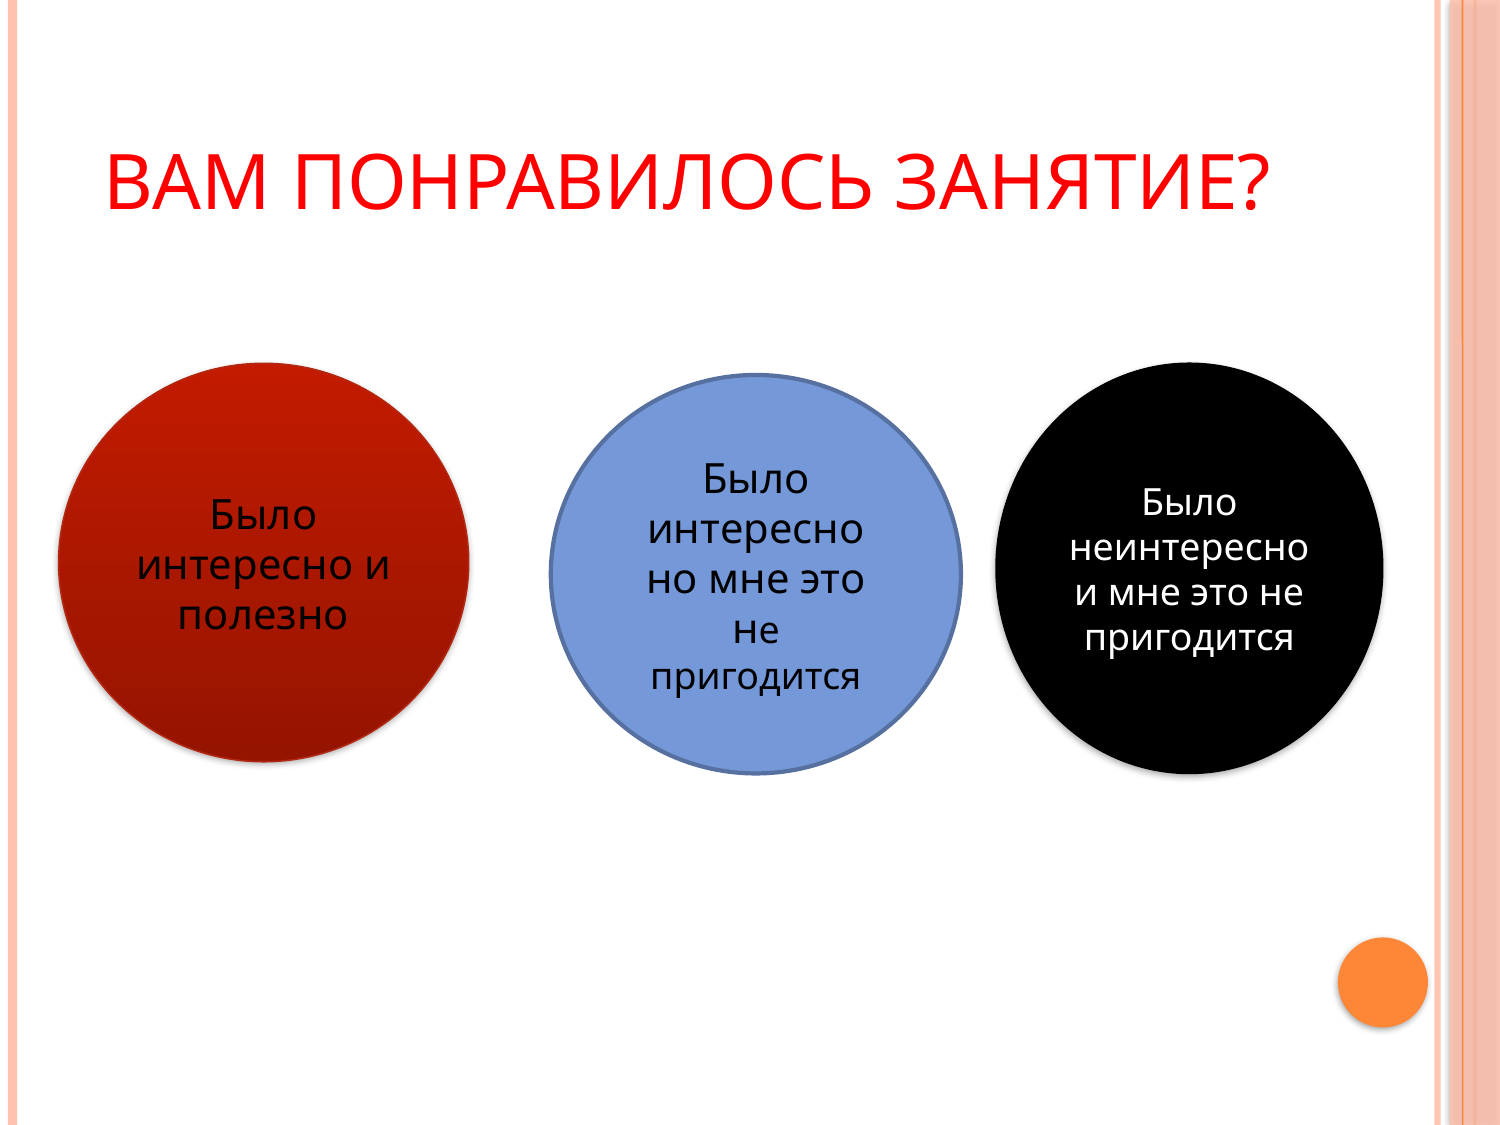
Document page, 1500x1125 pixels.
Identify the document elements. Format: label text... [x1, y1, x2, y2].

text_box Было неинтересно и мне это не пригодится [995, 362, 1384, 775]
title Вам понравилось занятие? [75, 45, 1300, 233]
text_box Было интересно и полезно [57, 362, 470, 763]
text_box Было интересно но мне это не пригодится [548, 372, 964, 776]
